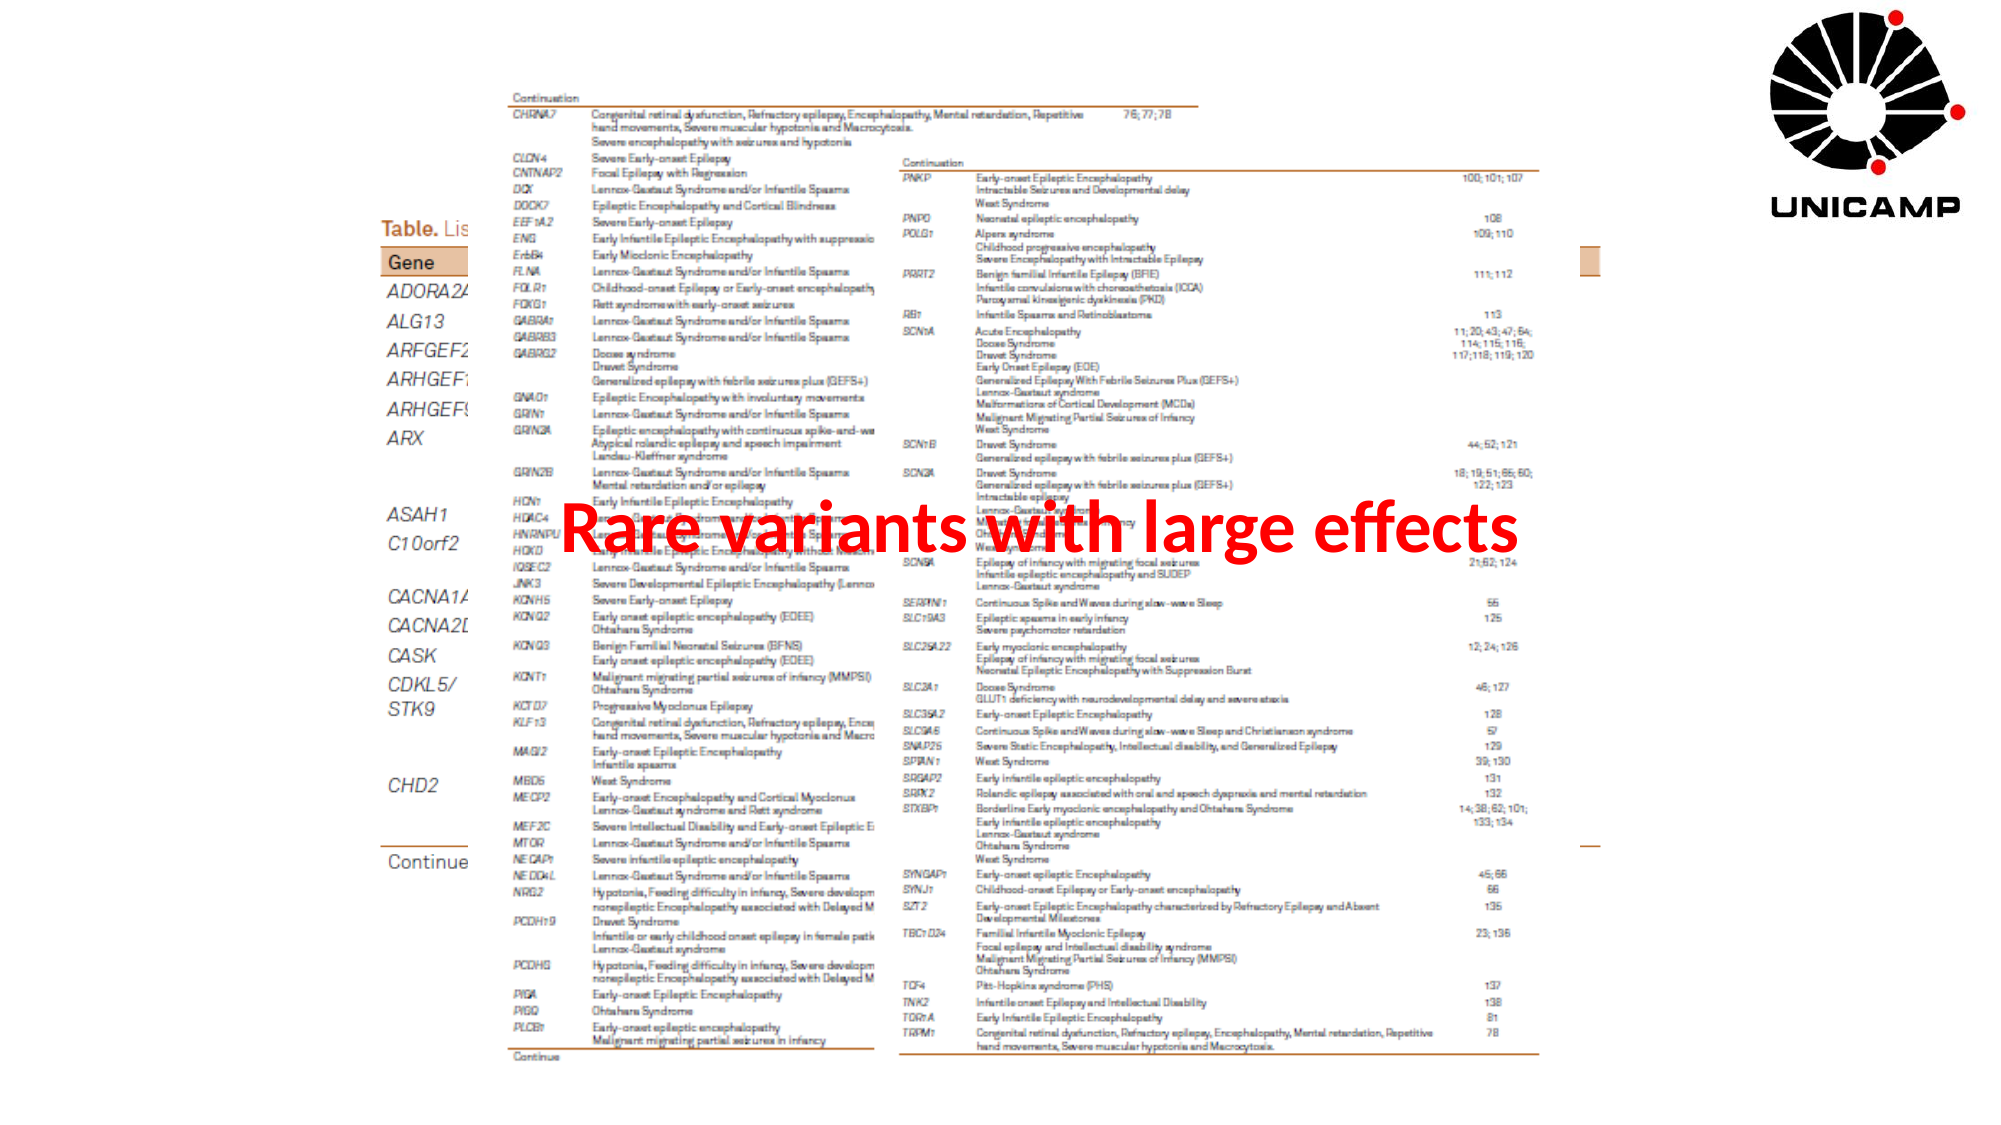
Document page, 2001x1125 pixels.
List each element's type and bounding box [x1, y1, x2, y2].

picture [1646, 0, 2000, 234]
list [326, 196, 468, 902]
picture [468, 66, 1580, 1083]
list [1580, 196, 1677, 902]
